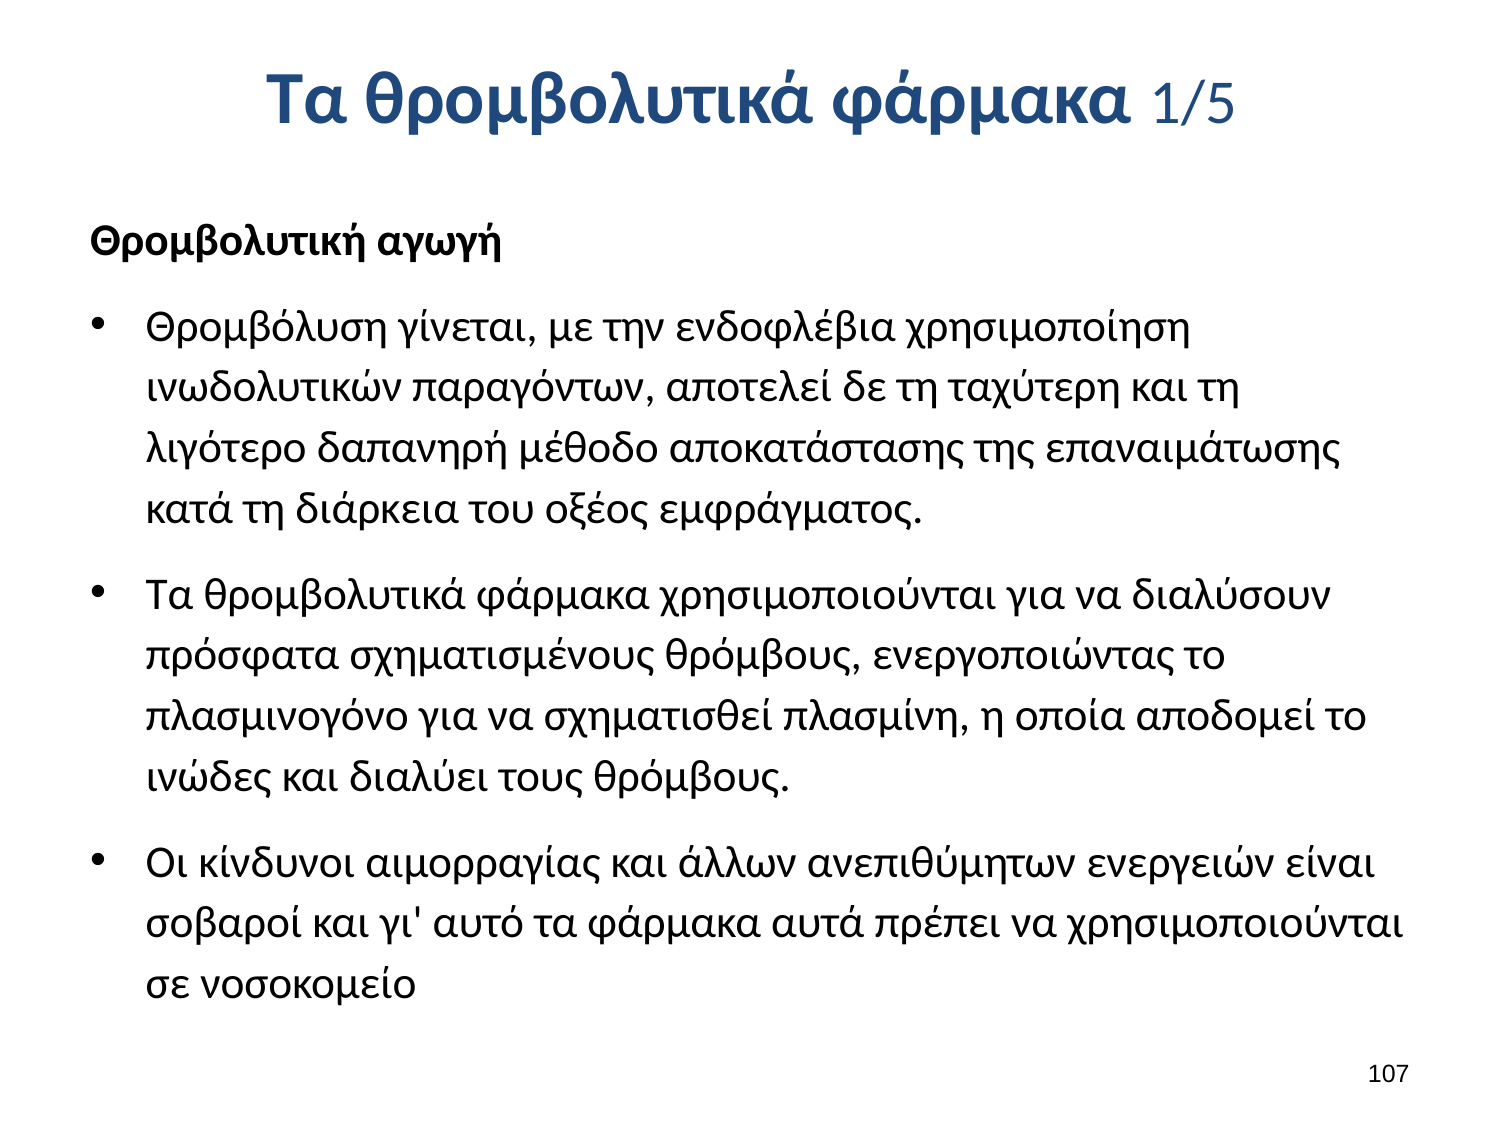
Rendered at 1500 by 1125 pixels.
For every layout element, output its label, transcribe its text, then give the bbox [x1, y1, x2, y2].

list Θρομβολυτική αγωγή Θρομβόλυση γίνεται, με την ενδοφλέβια χρησιμοποίηση ινωδολυτικών παραγόντων, αποτελεί δε τη ταχύτερη και τη λιγότερο δαπανηρή μέθοδο αποκατάστασης της επαναιμάτωσης κατά τη διάρκεια του οξέος εμφράγματος. Τα θρομβολυτικά φάρμακα χρησιμοποιούνται για να διαλύσουν πρόσφατα σχηματισμένους θρόμβους, ενεργοποιώντας το πλασμινογόνο για να σχηματισθεί πλασμίνη, η οποία αποδoμεί το ινώδες και διαλύει τους θρόμβους. Οι κίνδυνοι αιμορραγίας και άλλων ανεπιθύμητων ενεργειών είναι σοβαροί και γι' αυτό τα φάρμακα αυτά πρέπει να χρησιμοποιούνται σε νοσοκομείο [75, 196, 1425, 1024]
title Τα θρομβολυτικά φάρμακα 1/5 [76, 19, 1427, 169]
slide_number 106 [1074, 1042, 1425, 1103]
